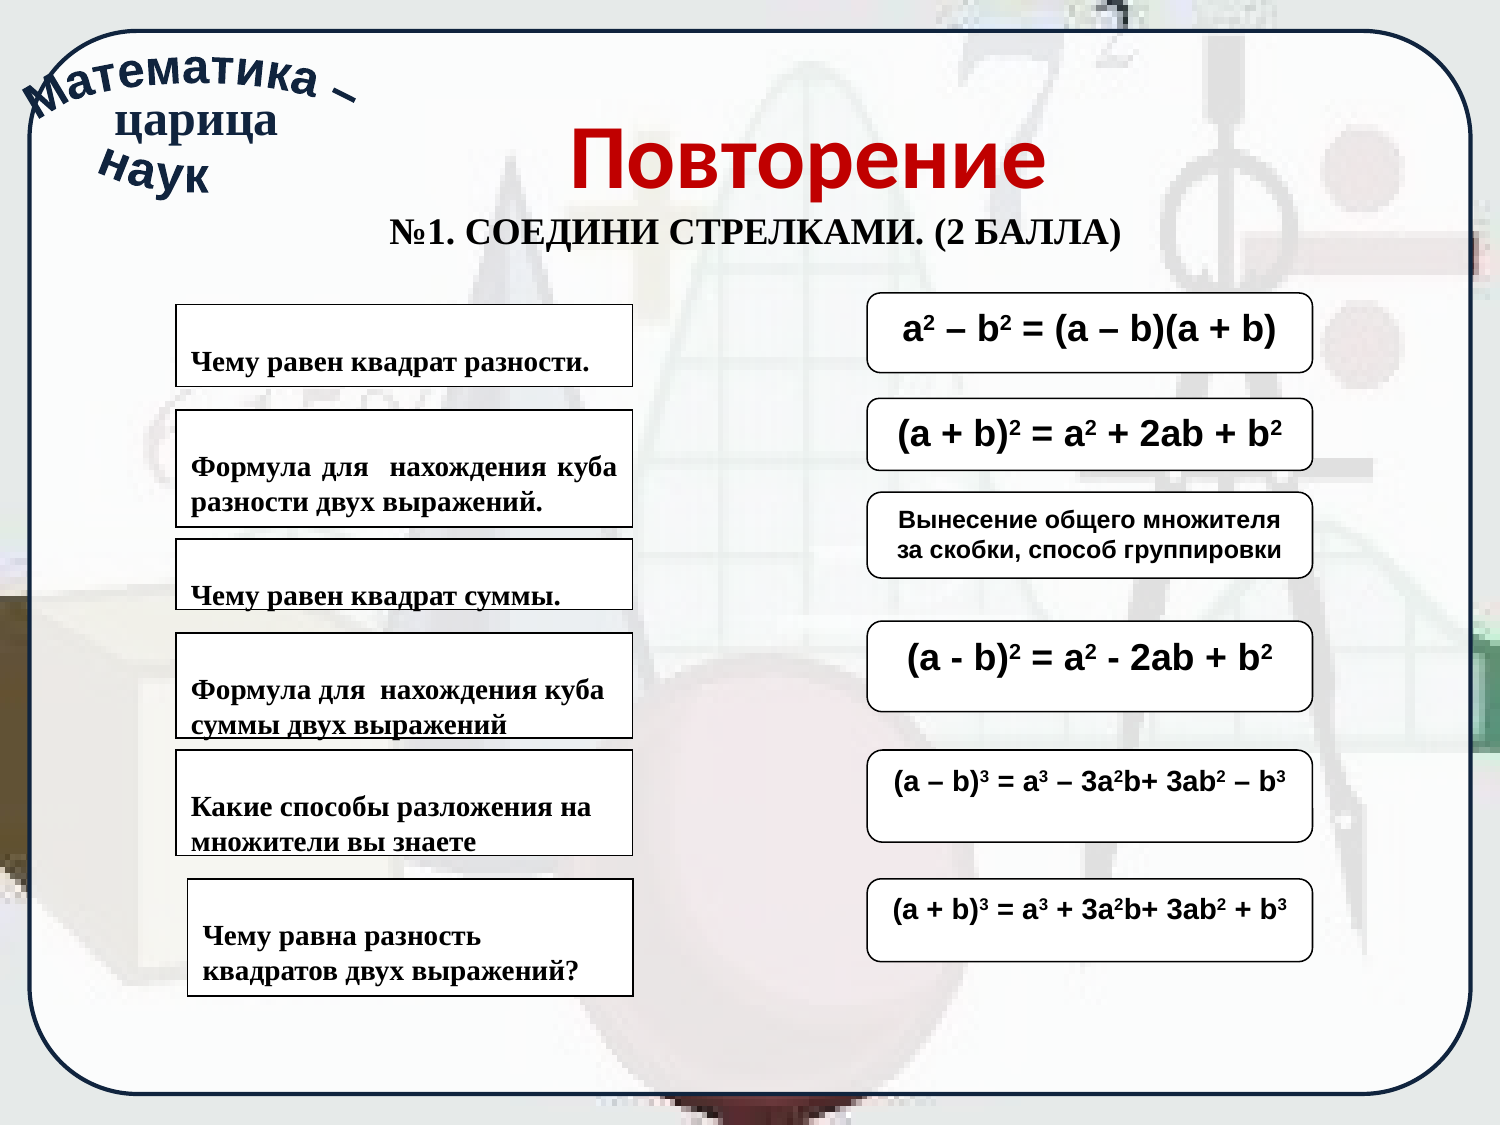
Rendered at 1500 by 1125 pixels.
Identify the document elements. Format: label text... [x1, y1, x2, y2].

title Повторение [199, 58, 1440, 74]
text_box Чему равен квадрат суммы. [175, 539, 633, 610]
picture [0, 76, 1500, 1125]
text_box (a + b)3 = a3 + 3a2b+ 3ab2 + b3 [867, 878, 1313, 962]
text_box Чему равна разность квадратов двух выражений? [187, 878, 633, 996]
text_box Вынесение общего множителя за скобки, способ группировки [867, 492, 1313, 579]
text_box Формула для нахождения куба разности двух выражений. [175, 410, 633, 528]
text_box №1. СОЕДИНИ СТРЕЛКАМИ. (2 БАЛЛА) [81, 199, 1430, 335]
title Повторение [199, 76, 1440, 247]
text_box a2 – b2 = (a – b)(a + b) [867, 335, 1313, 373]
text_box (a - b)2 = a2 - 2ab + b2 [867, 621, 1313, 712]
picture [0, 0, 1500, 74]
text_box (a + b)2 = a2 + 2ab + b2 [867, 398, 1313, 471]
text_box Какие способы разложения на множители вы знаете [175, 749, 633, 856]
text_box Чему равен квадрат разности. [175, 335, 633, 387]
text_box Формула для нахождения куба суммы двух выражений [175, 632, 633, 739]
text_box (a – b)3 = a3 – 3a2b+ 3ab2 – b3 [867, 750, 1313, 843]
